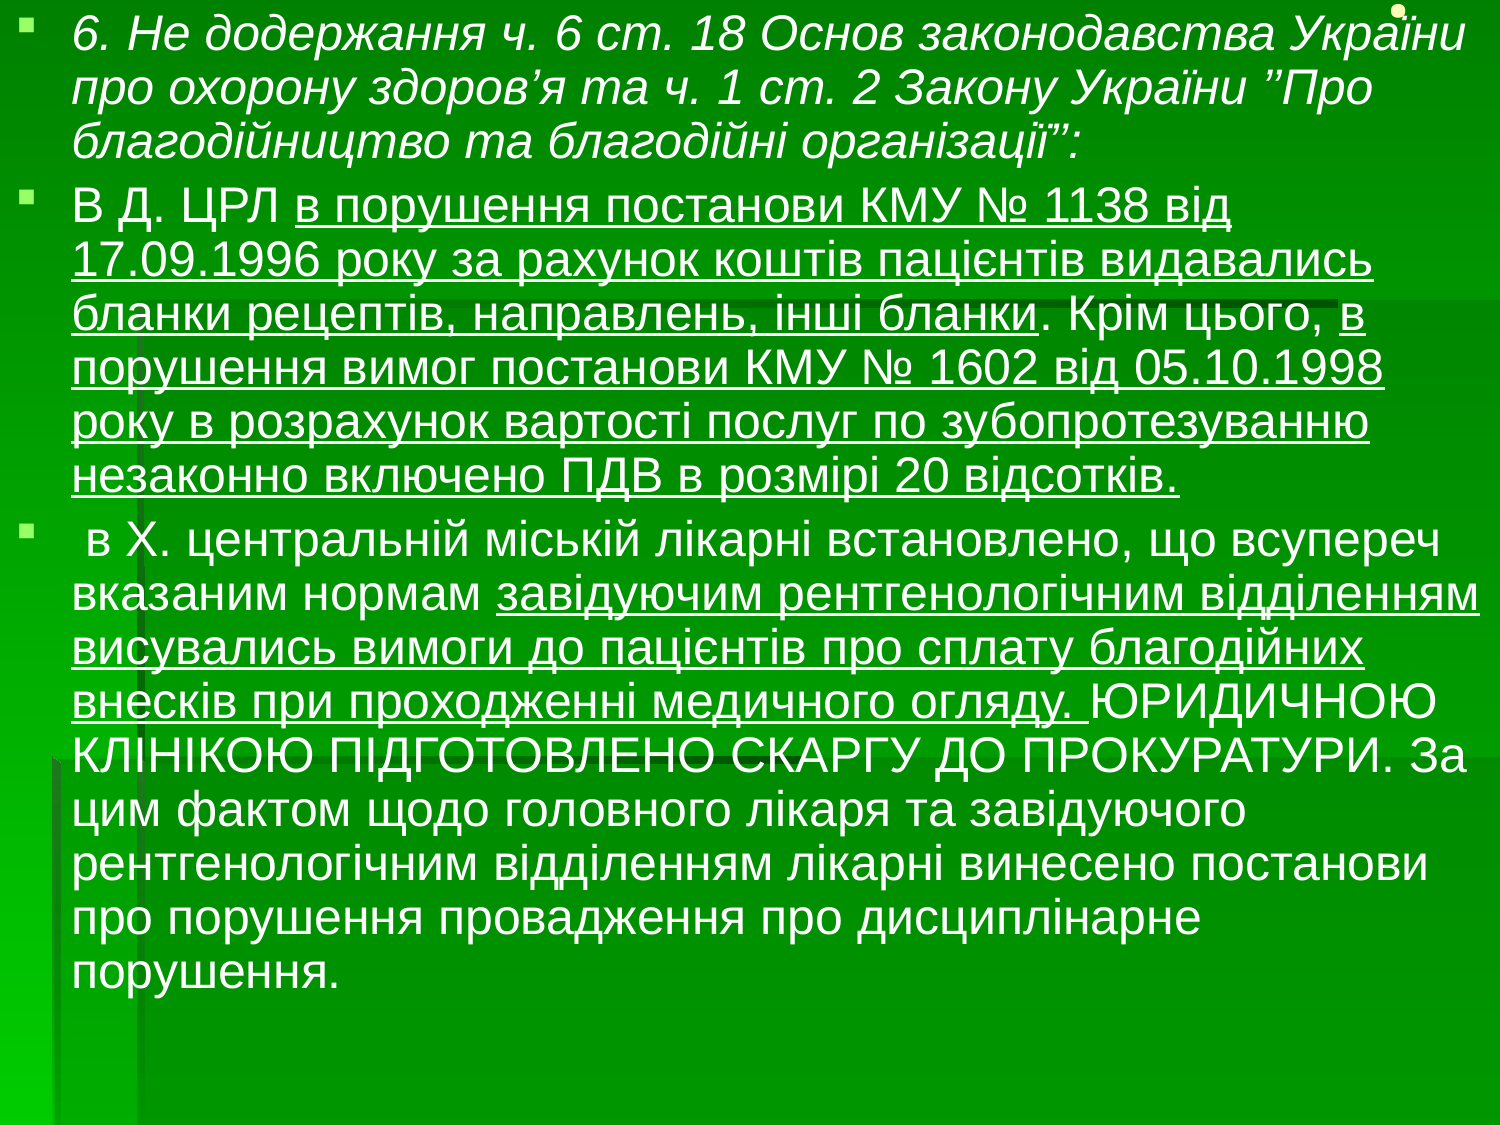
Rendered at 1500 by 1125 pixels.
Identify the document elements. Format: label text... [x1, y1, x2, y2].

list 6. Не додержання ч. 6 ст. 18 Основ законодавства України про охорону здоров’я та ч. 1 ст. 2 Закону України ’’Про благодійництво та благодійні організації’’: В Д. ЦРЛ в порушення постанови КМУ № 1138 від 17.09.1996 року за рахунок коштів пацієнтів видавались бланки рецептів, направлень, інші бланки. Крім цього, в порушення вимог постанови КМУ № 1602 від 05.10.1998 року в розрахунок вартості послуг по зубопротезуванню незаконно включено ПДВ в розмірі 20 відсотків. в Х. центральній міській лікарні встановлено, що всупереч вказаним нормам завідуючим рентгенологічним відділенням висувались вимоги до пацієнтів про сплату благодійних внесків при проходженні медичного огляду. ЮРИДИЧНОЮ КЛІНІКОЮ ПІДГОТОВЛЕНО СКАРГУ ДО ПРОКУРАТУРИ. За цим фактом щодо головного лікаря та завідуючого рентгенологічним відділенням лікарні винесено постанови про порушення провадження про дисциплінарне порушення. [0, 0, 1500, 1125]
